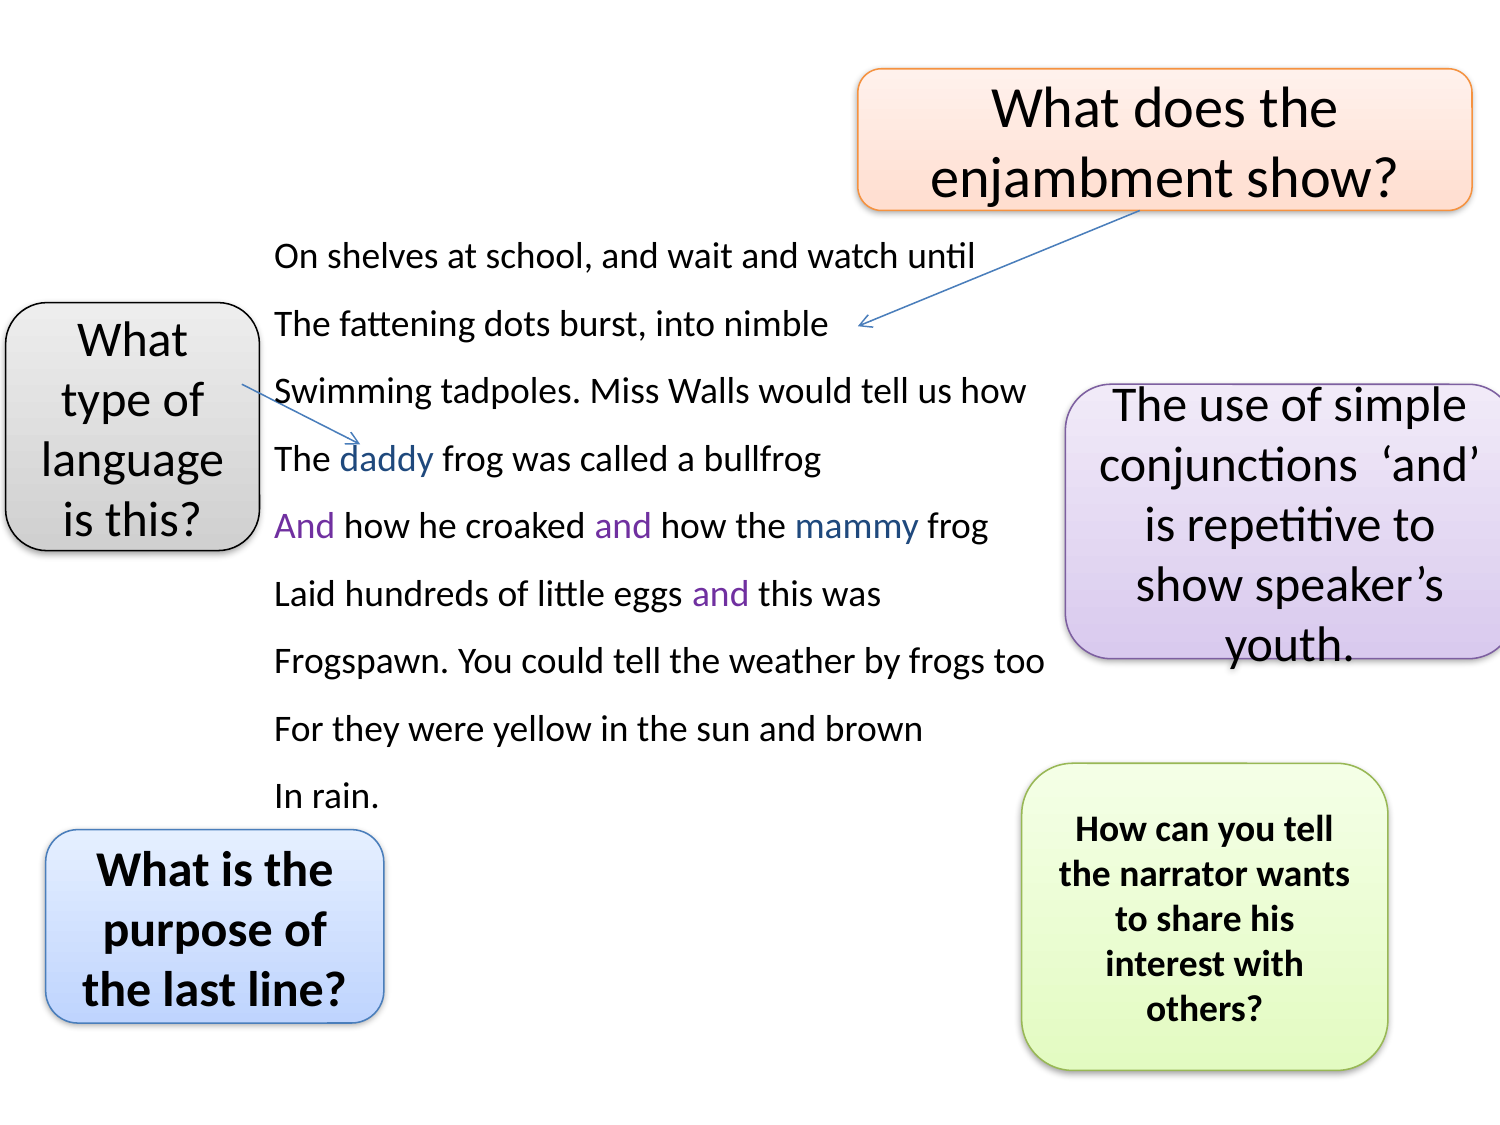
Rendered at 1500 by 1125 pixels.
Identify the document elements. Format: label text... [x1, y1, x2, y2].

text_box What does the enjambment show? [857, 67, 1473, 212]
text_box How can you tell the narrator wants to share his interest with others? [1020, 762, 1389, 1072]
text_box What is the purpose of the last line? [44, 828, 385, 1024]
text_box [241, 383, 361, 445]
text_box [857, 210, 1141, 327]
text_box On shelves at school, and wait and watch until The fattening dots burst, into nimble Swimming tadpoles. Miss Walls would tell us how The daddy frog was called a bullfrog And how he croaked and how the mammy frog Laid hundreds of little eggs and this was Frogspawn. You could tell the weather by frogs too For they were yellow in the sun and brown In rain. [259, 201, 1096, 824]
text_box The use of simple conjunctions ‘and’ is repetitive to show speaker’s youth. [1096, 383, 1500, 660]
text_box What type of language is this? [4, 301, 259, 552]
